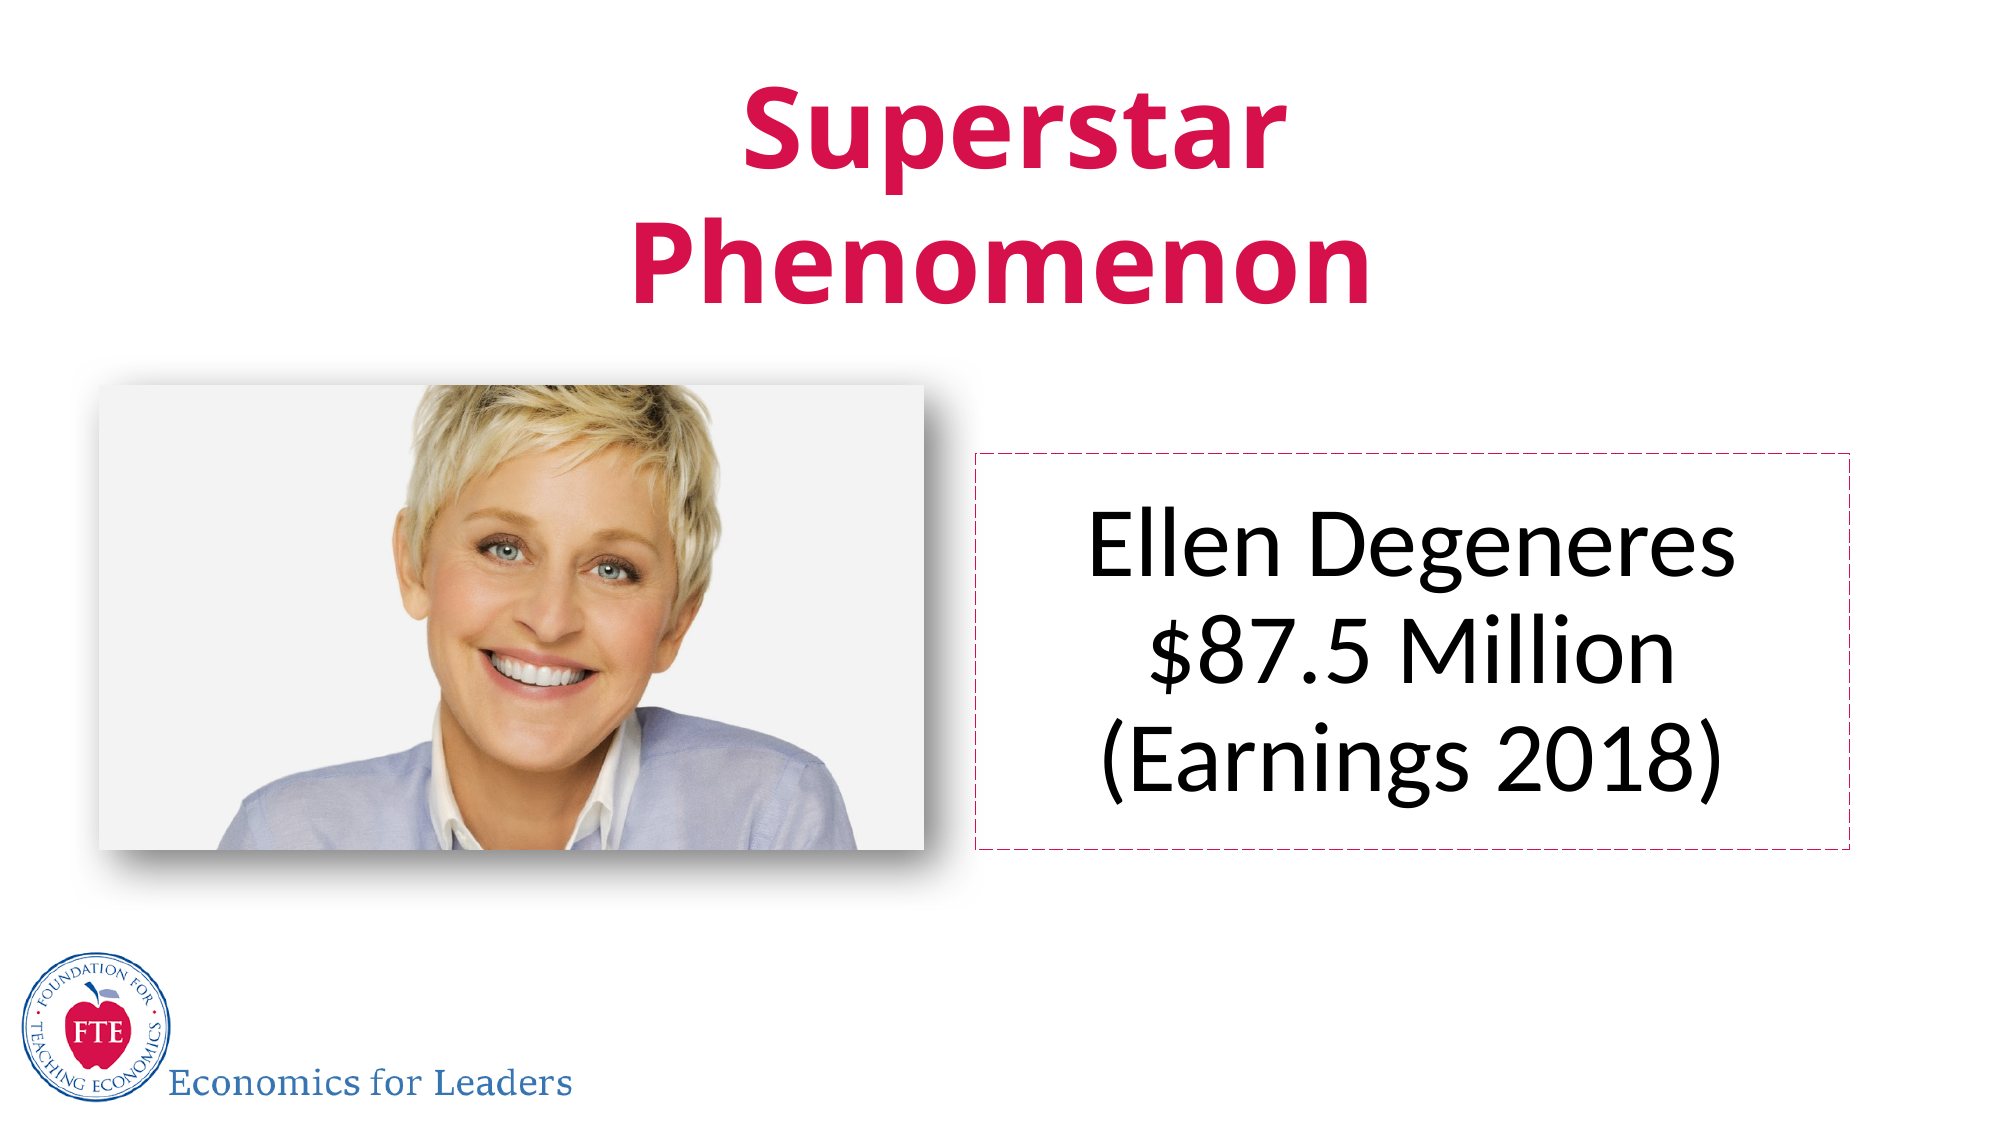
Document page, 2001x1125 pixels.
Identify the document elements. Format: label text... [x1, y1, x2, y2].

text_box Ellen Degeneres $87.5 Million (Earnings 2018) [975, 453, 1850, 850]
picture [99, 385, 924, 851]
text_box Superstar Phenomenon [350, 48, 1682, 334]
picture [15, 946, 579, 1105]
